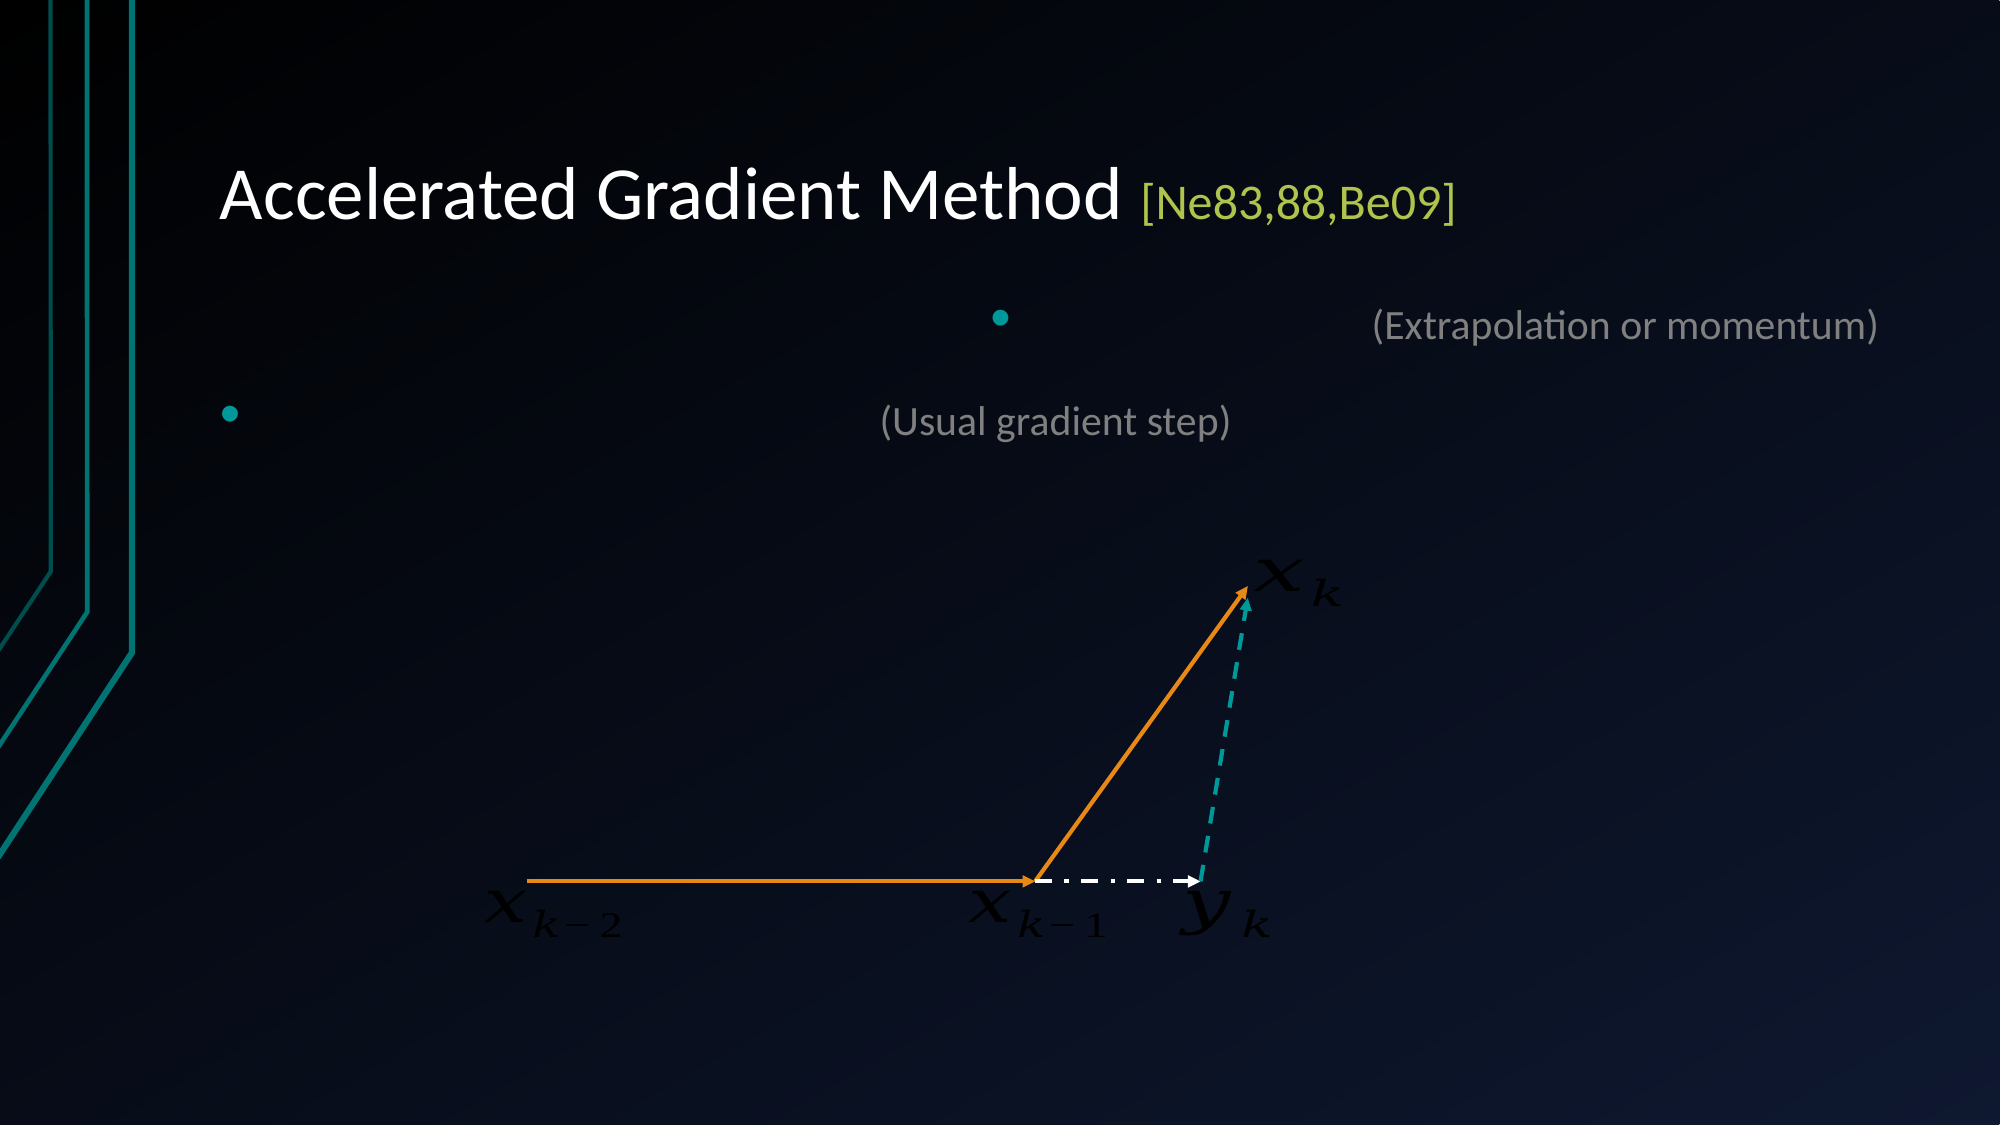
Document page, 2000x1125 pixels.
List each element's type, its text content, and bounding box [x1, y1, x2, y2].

title Accelerated Gradient Method [Ne83,88,Be09] [199, 45, 1900, 246]
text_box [1200, 597, 1248, 882]
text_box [1034, 585, 1248, 881]
